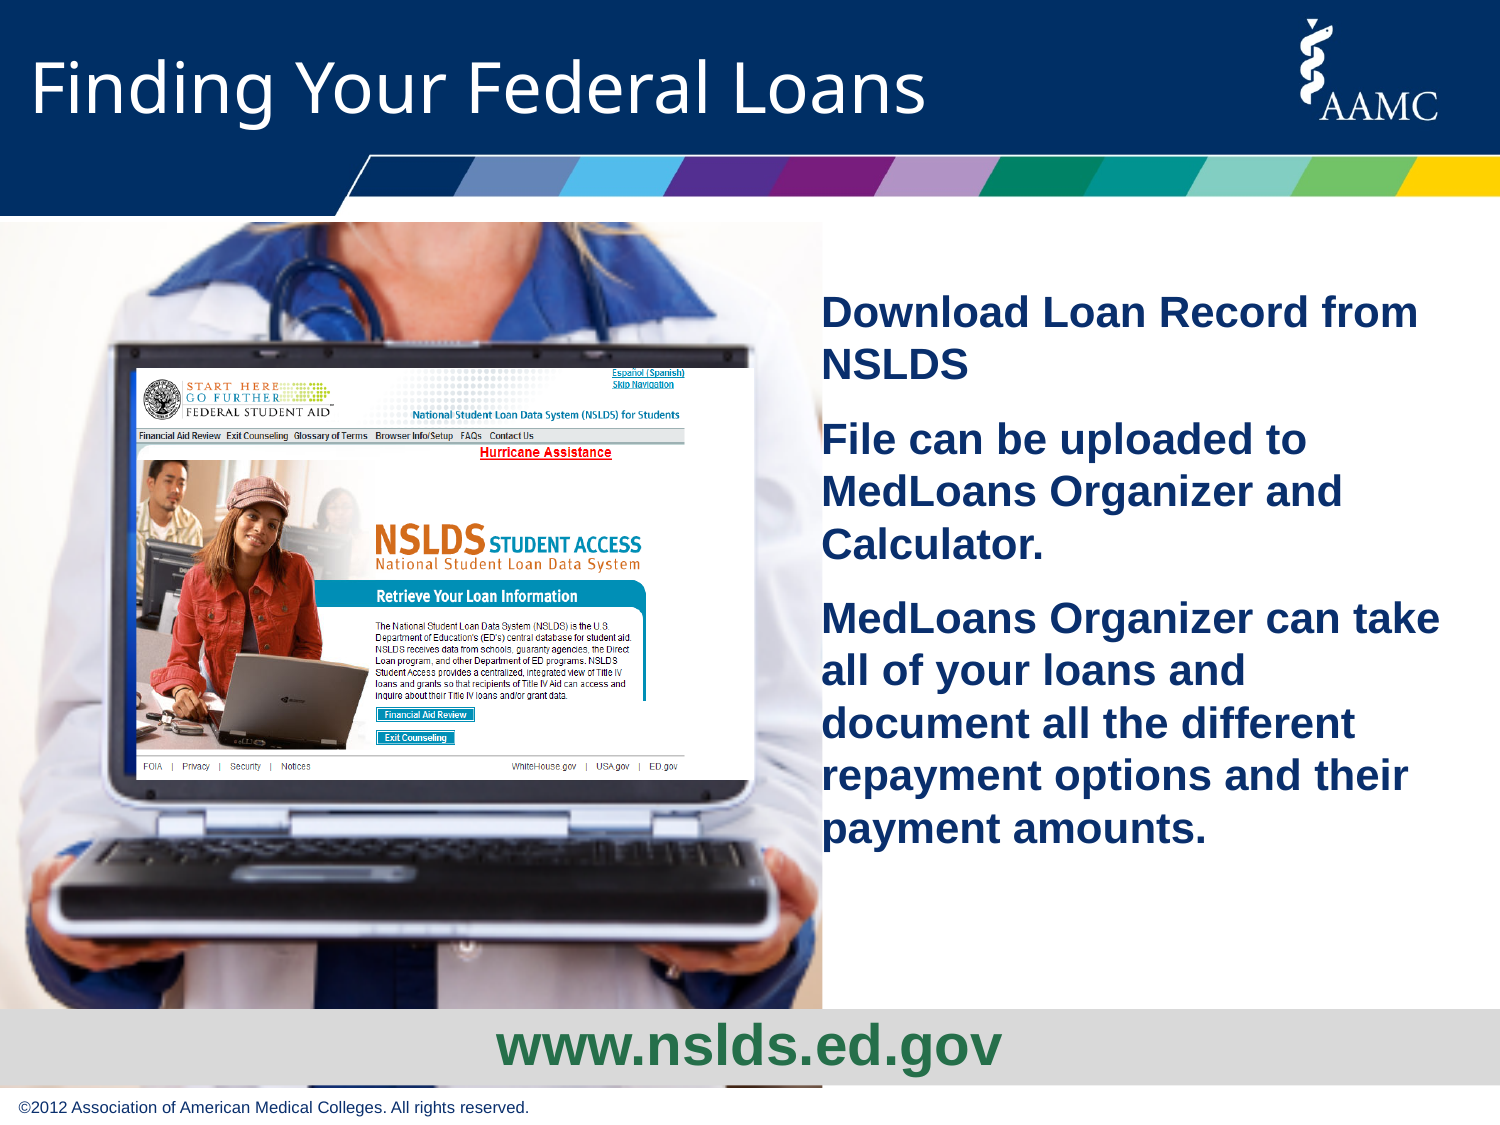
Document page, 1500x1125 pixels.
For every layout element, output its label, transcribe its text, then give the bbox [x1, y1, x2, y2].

picture [0, 0, 1500, 216]
text_box Download Loan Record from NSLDS File can be uploaded to MedLoans Organizer and Calculator. MedLoans Organizer can take all of your loans and document all the different repayment options and their payment amounts. [827, 276, 1480, 1009]
picture [0, 221, 823, 1088]
title Finding Your Federal Loans [28, 25, 1406, 129]
text_box www.nslds.ed.gov [827, 1009, 1500, 1086]
